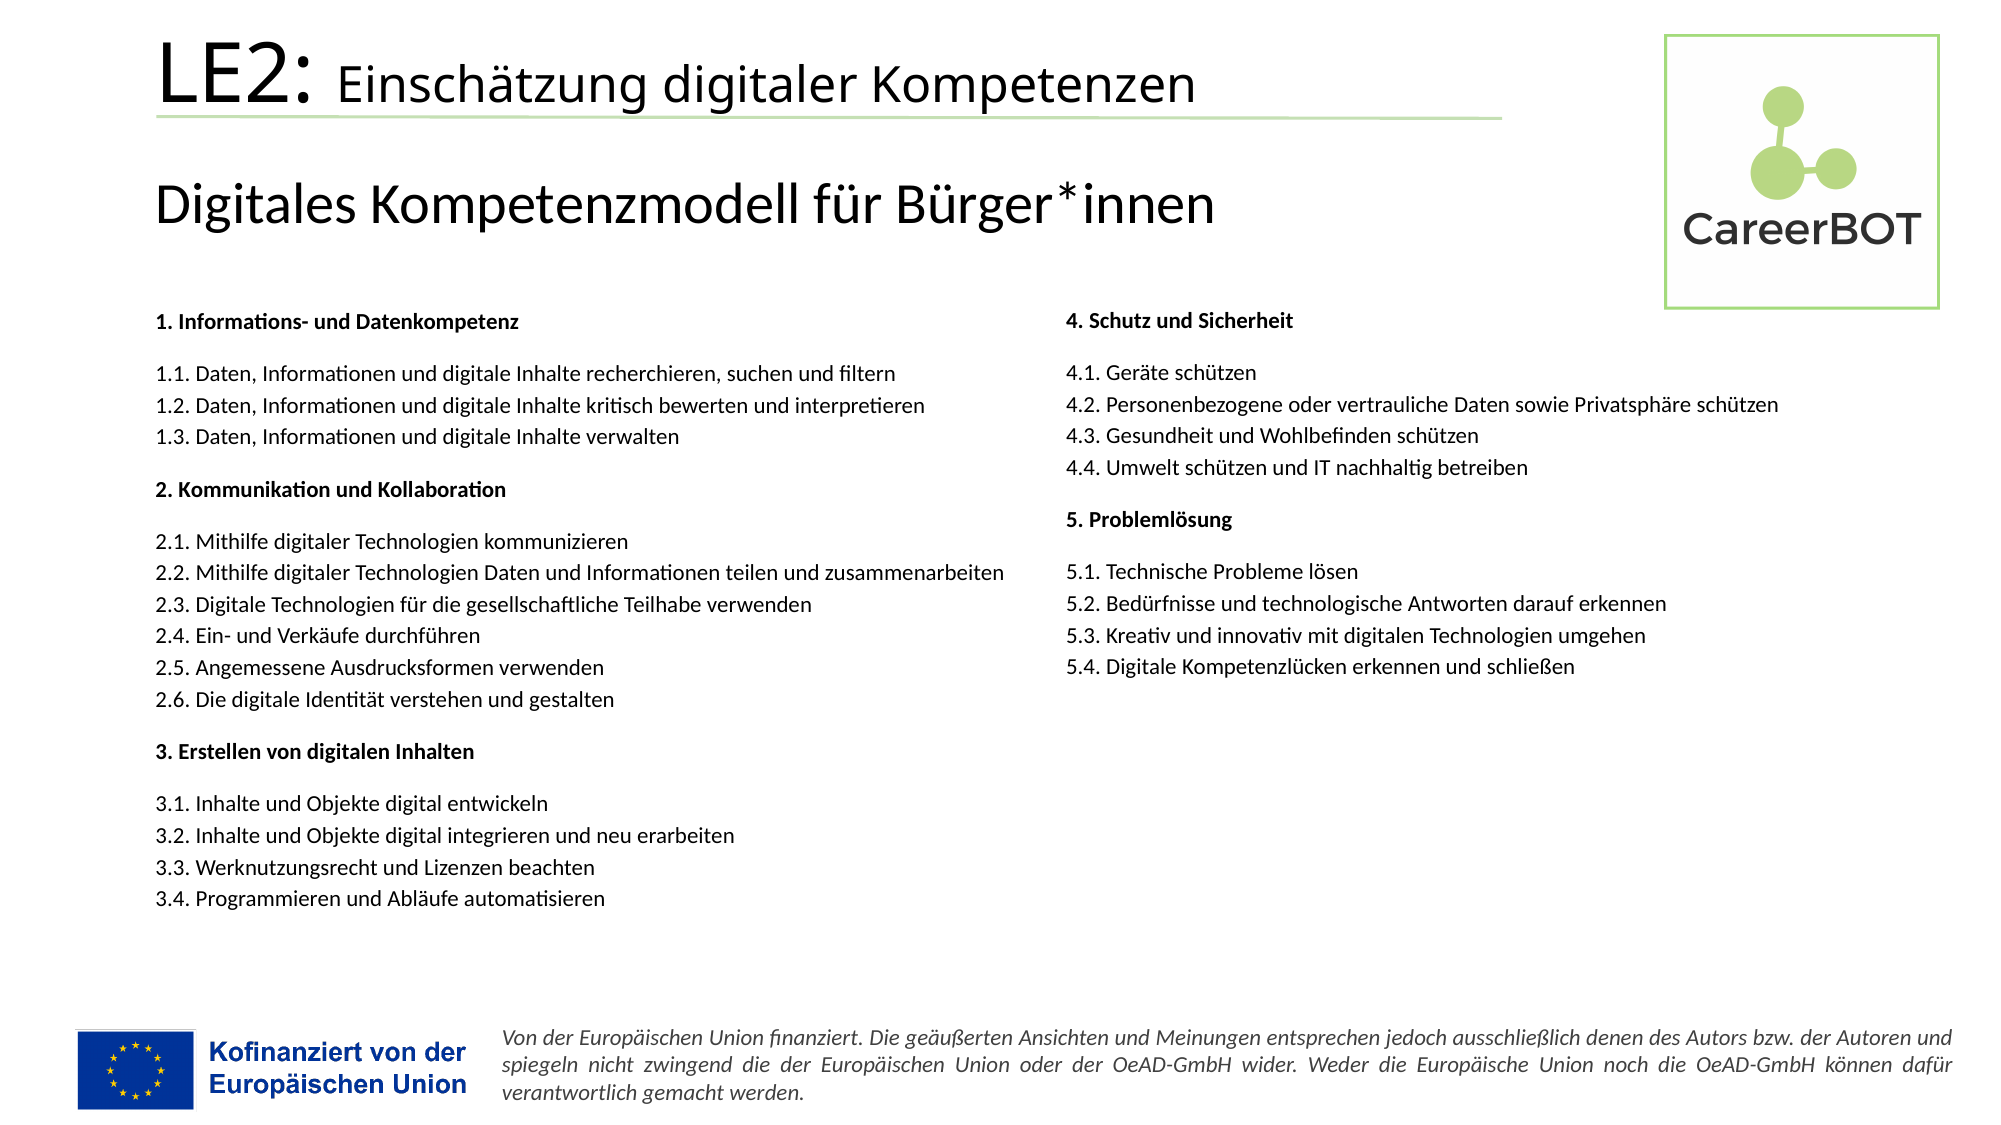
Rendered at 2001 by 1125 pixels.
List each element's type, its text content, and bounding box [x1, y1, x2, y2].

text_box 4. Schutz und Sicherheit 4.1. Geräte schützen 4.2. Personenbezogene oder vertrauliche Daten sowie Privatsphäre schützen 4.3. Gesundheit und Wohlbefinden schützen 4.4. Umwelt schützen und IT nachhaltig betreiben 5. Problemlösung 5.1. Technische Probleme lösen 5.2. Bedürfnisse und technologische Antworten darauf erkennen 5.3. Kreativ und innovativ mit digitalen Technologien umgehen 5.4. Digitale Kompetenzlücken erkennen und schließen [1051, 293, 1832, 687]
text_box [71, 1014, 1970, 1116]
picture [1664, 34, 1940, 310]
text_box 1. Informations- und Datenkompetenz 1.1. Daten, Informationen und digitale Inhalte recherchieren, suchen und filtern 1.2. Daten, Informationen und digitale Inhalte kritisch bewerten und interpretieren 1.3. Daten, Informationen und digitale Inhalte verwalten 2. Kommunikation und Kollaboration 2.1. Mithilfe digitaler Technologien kommunizieren 2.2. Mithilfe digitaler Technologien Daten und Informationen teilen und zusammenarbeiten 2.3. Digitale Technologien für die gesellschaftliche Teilhabe verwenden 2.4. Ein- und Verkäufe durchführen 2.5. Angemessene Ausdrucksformen verwenden 2.6. Die digitale Identität verstehen und gestalten 3. Erstellen von digitalen Inhalten 3.1. Inhalte und Objekte digital entwickeln 3.2. Inhalte und Objekte digital integrieren und neu erarbeiten 3.3. Werknutzungsrecht und Lizenzen beachten 3.4. Programmieren und Abläufe automatisieren [140, 294, 1024, 919]
subtitle Digitales Kompetenzmodell für Bürger*innen [140, 166, 1605, 256]
text_box LE2: Einschätzung digitaler Kompetenzen [140, 27, 1605, 129]
text_box [140, 262, 1605, 1009]
